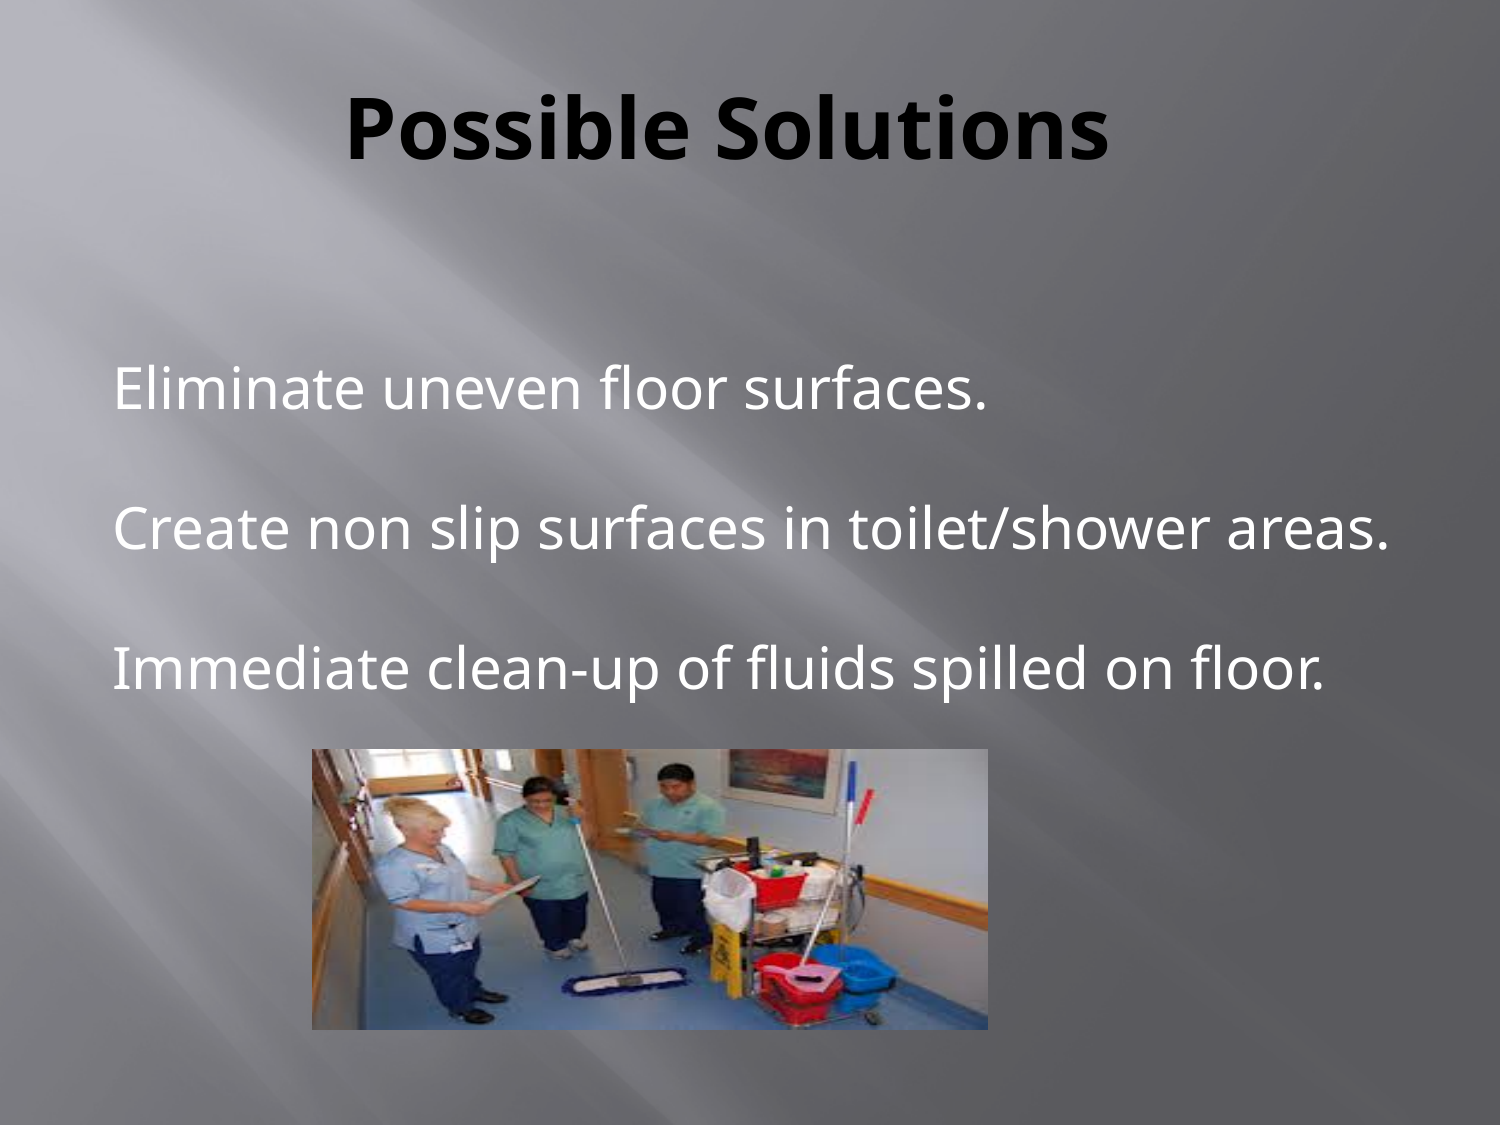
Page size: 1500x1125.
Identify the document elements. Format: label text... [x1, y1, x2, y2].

title Possible Solutions [75, 45, 1425, 233]
list Eliminate uneven floor surfaces. Create non slip surfaces in toilet/shower areas. Immediate clean-up of fluids spilled on floor. [75, 262, 1425, 1035]
picture [312, 749, 988, 1030]
